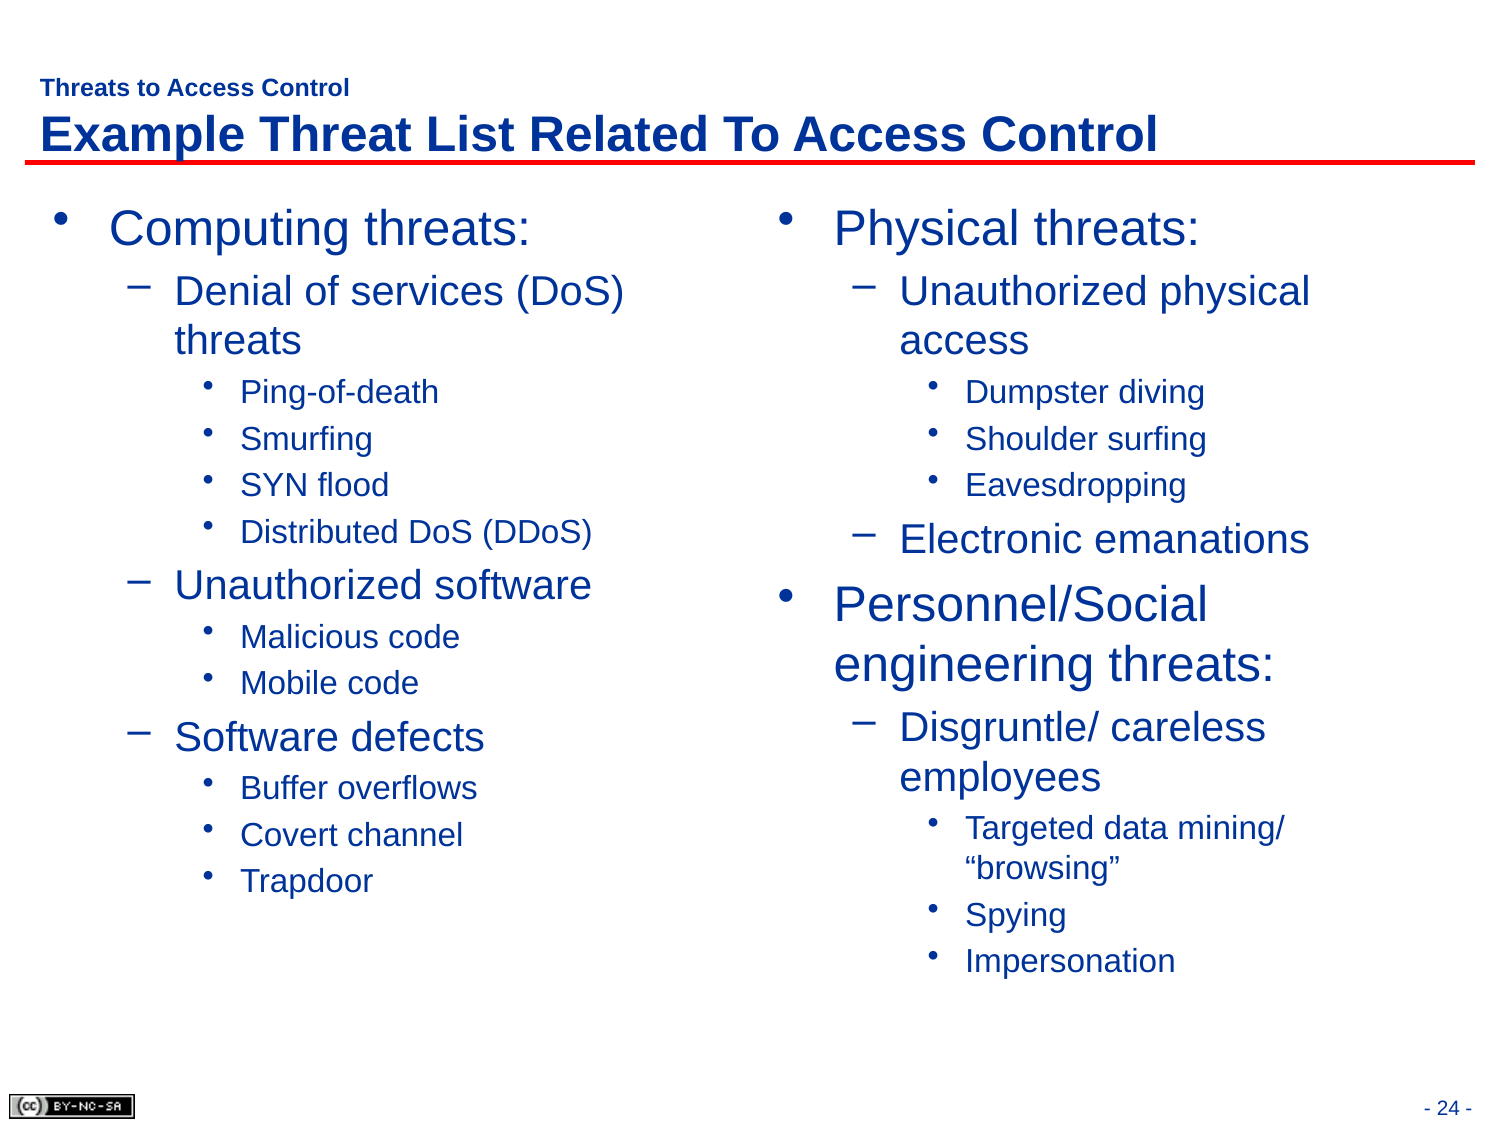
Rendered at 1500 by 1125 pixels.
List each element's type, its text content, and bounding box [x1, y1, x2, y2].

slide_number - 24 - [1287, 1087, 1488, 1125]
list Computing threats: Denial of services (DoS) threats Ping-of-death Smurfing SYN flood Distributed DoS (DDoS) Unauthorized software Malicious code Mobile code Software defects Buffer overflows Covert channel Trapdoor [37, 187, 738, 1076]
list Physical threats: Unauthorized physical access Dumpster diving Shoulder surfing Eavesdropping Electronic emanations Personnel/Social engineering threats: Disgruntle/ careless employees Targeted data mining/ “browsing” Spying Impersonation [762, 187, 1463, 1076]
picture [9, 1094, 135, 1119]
title Threats to Access Control Example Threat List Related To Access Control [24, 0, 1476, 169]
